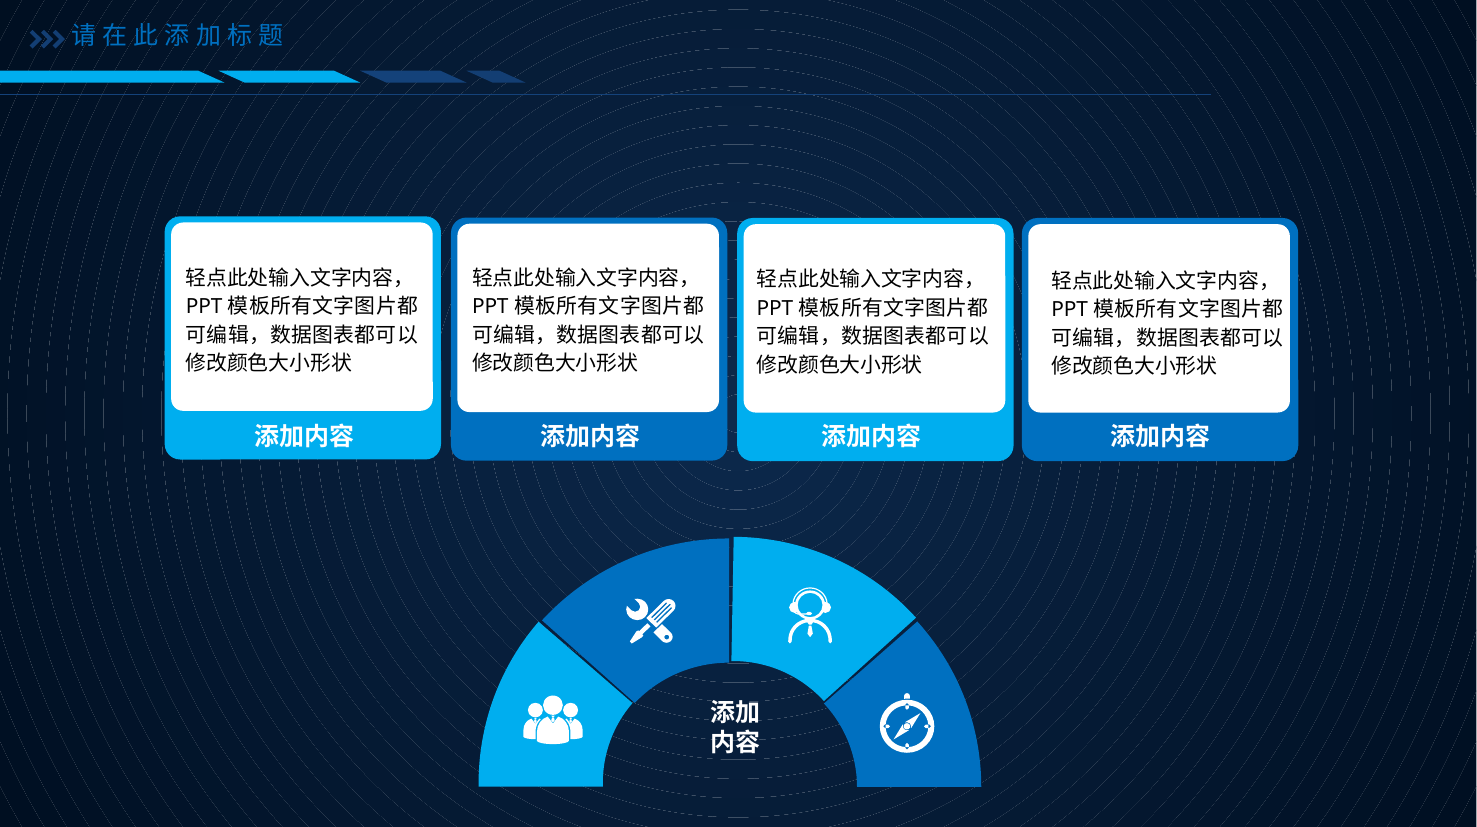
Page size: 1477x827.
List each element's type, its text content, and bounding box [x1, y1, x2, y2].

text_box [359, 69, 467, 84]
text_box 请在此添加标题 [56, 11, 299, 57]
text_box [29, 29, 65, 49]
text_box [218, 69, 361, 84]
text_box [450, 217, 728, 461]
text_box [164, 216, 441, 460]
text_box [0, 69, 225, 84]
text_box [476, 538, 982, 827]
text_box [737, 217, 1014, 462]
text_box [1021, 217, 1299, 462]
text_box [466, 69, 527, 84]
